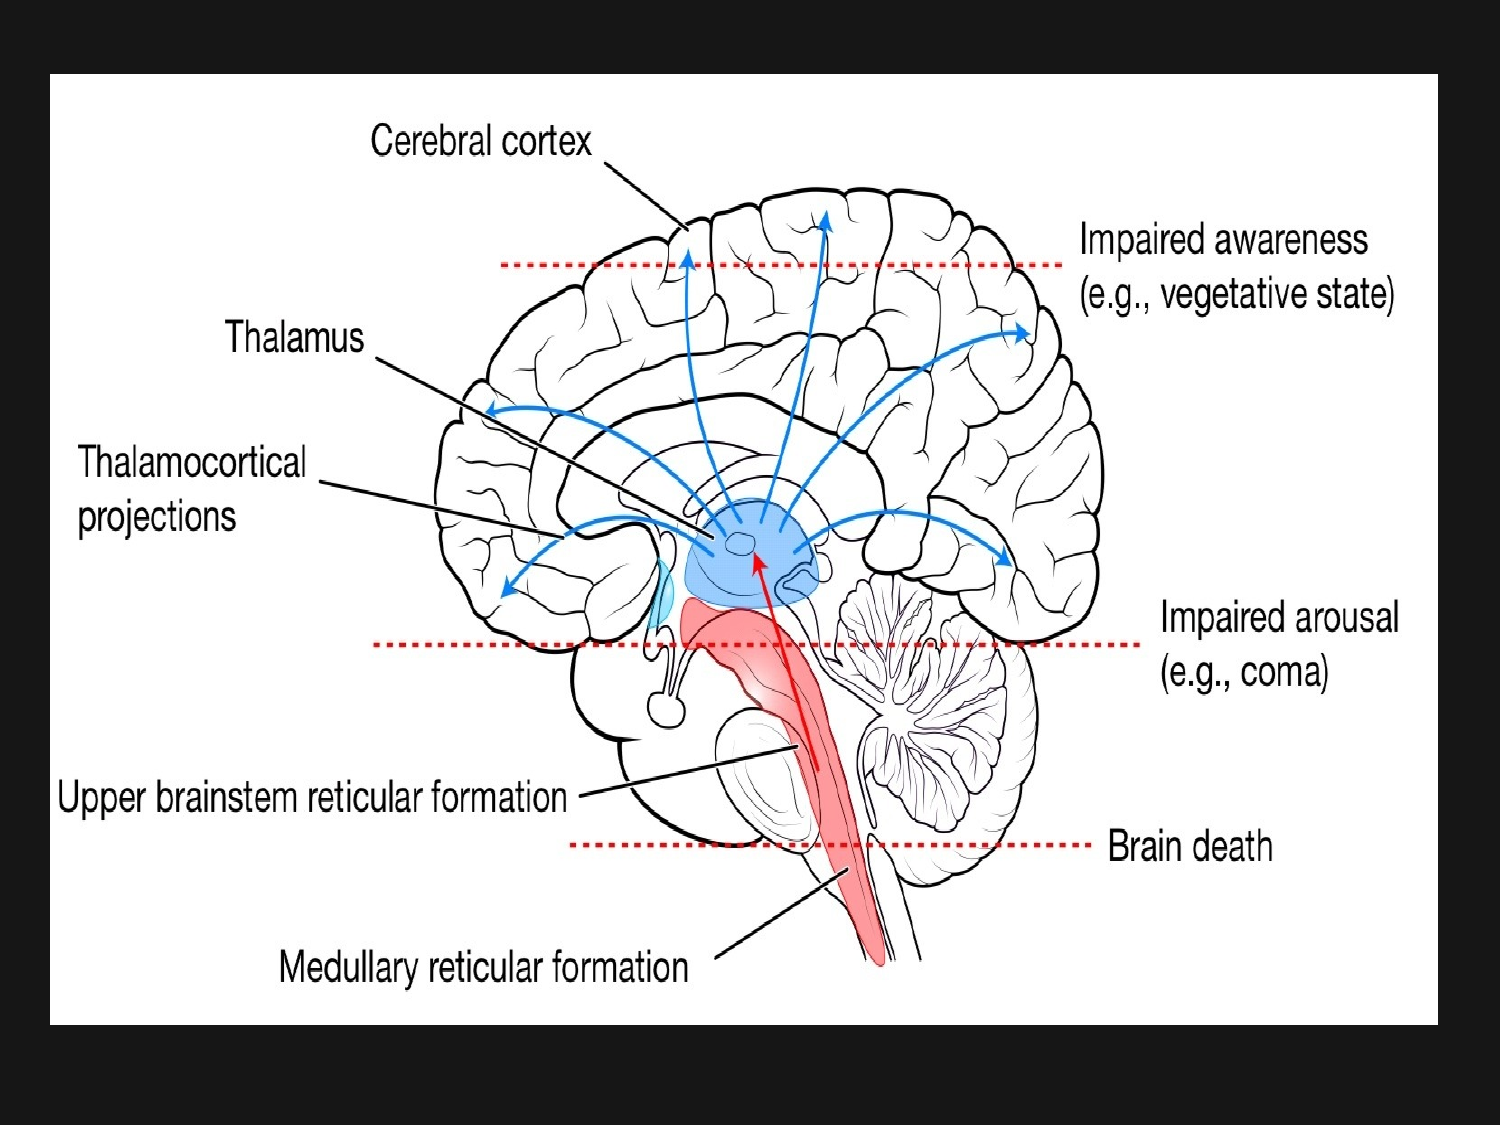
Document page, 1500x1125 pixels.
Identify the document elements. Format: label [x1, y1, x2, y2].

picture [49, 74, 1438, 1026]
